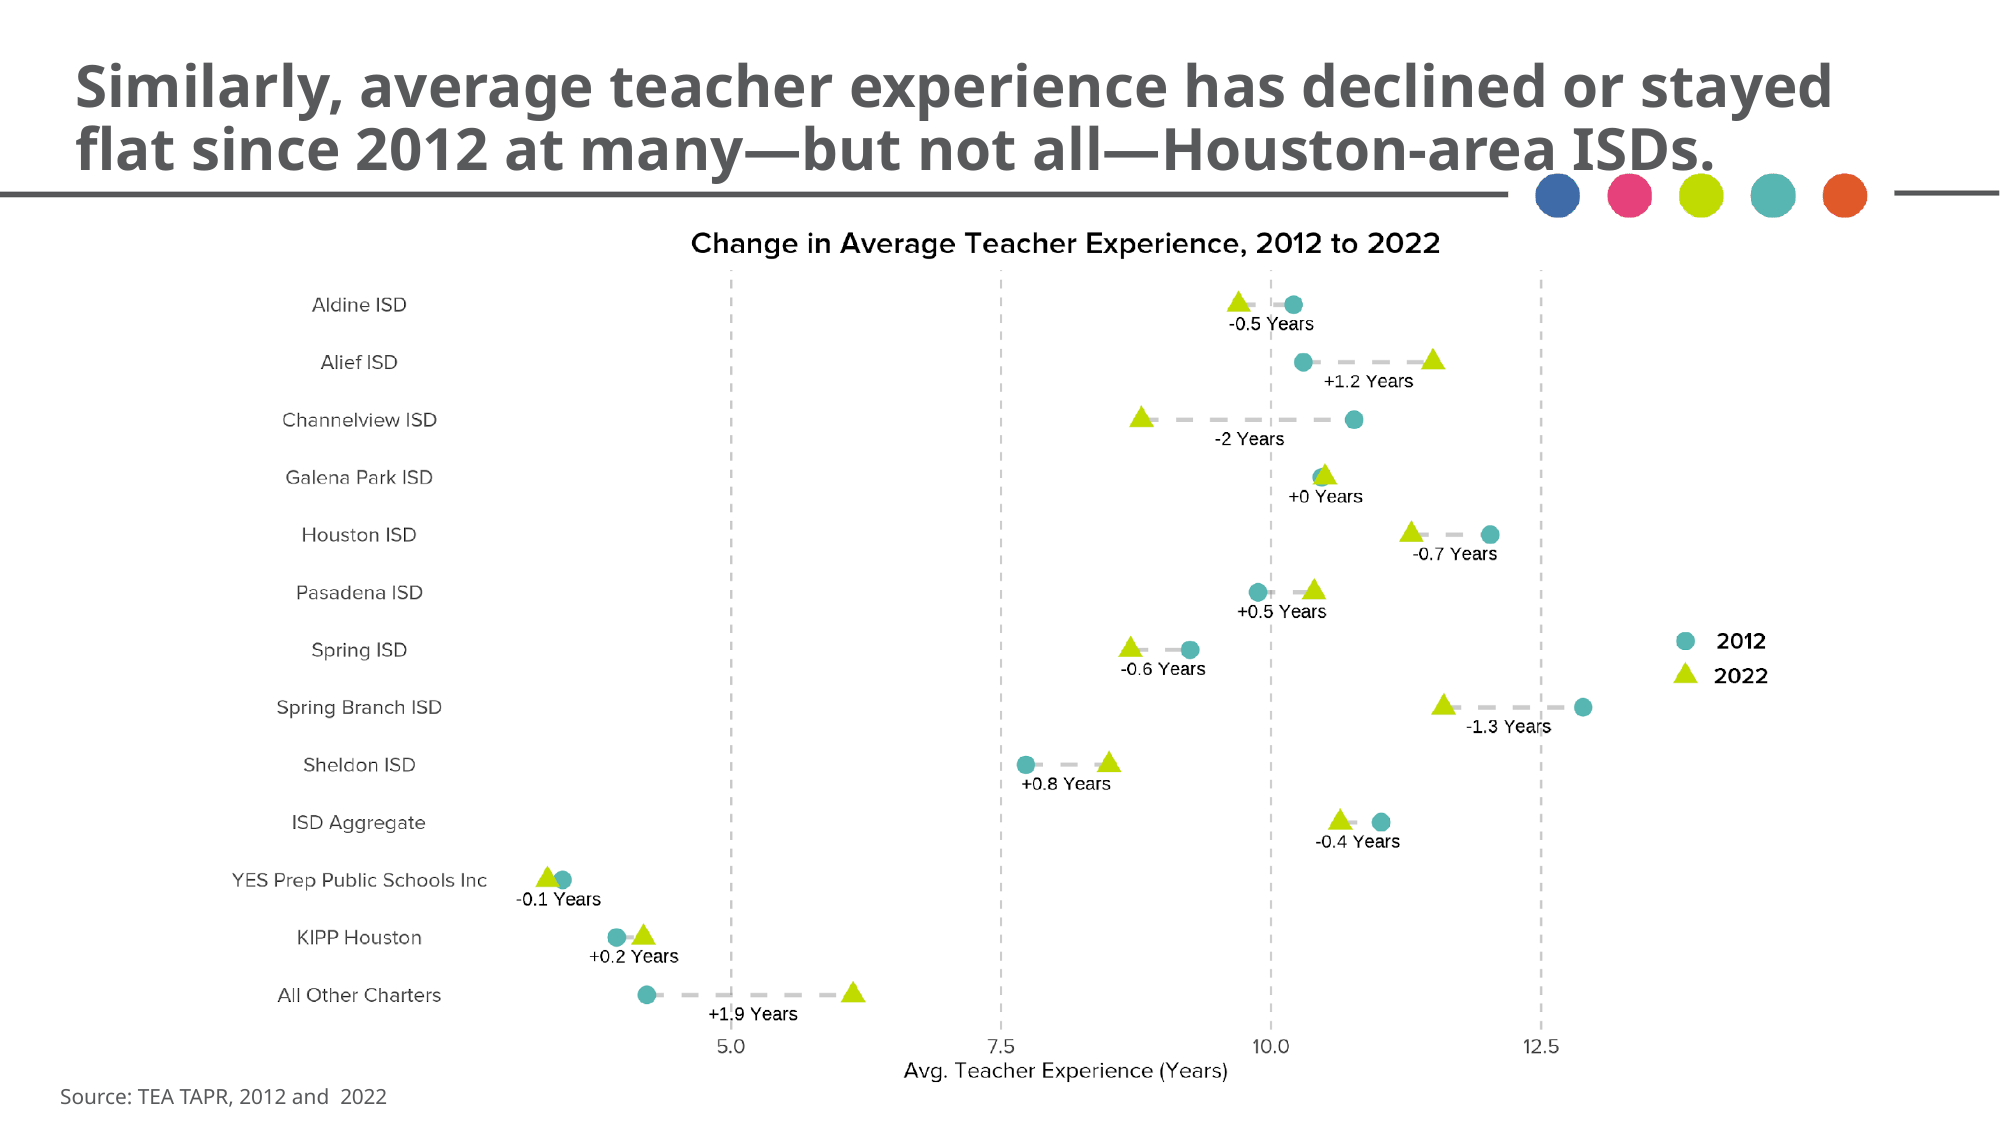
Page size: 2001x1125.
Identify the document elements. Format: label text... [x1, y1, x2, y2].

picture [0, 162, 2000, 1093]
title Similarly, average teacher experience has declined or stayed flat since 2012 at many—but not all—Houston-area ISDs. [60, 49, 1923, 163]
text_box Source: TEA TAPR, 2012 and 2022 [0, 1079, 742, 1123]
